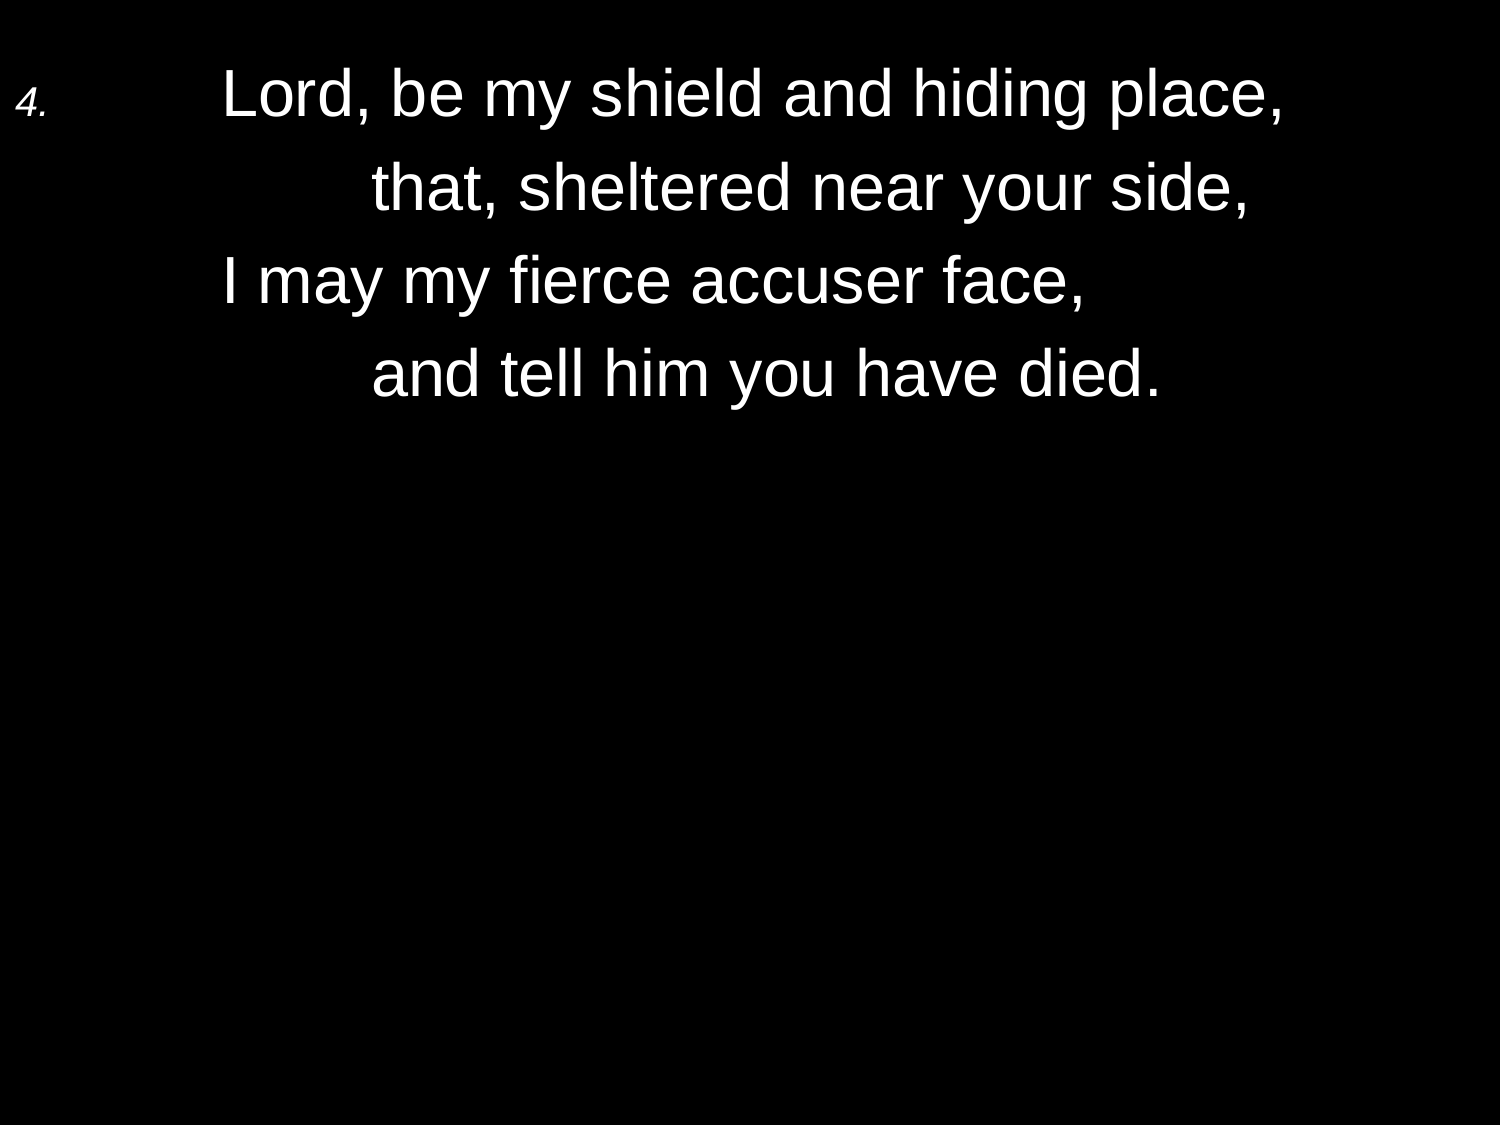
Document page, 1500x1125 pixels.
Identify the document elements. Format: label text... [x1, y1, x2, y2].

list 4. Lord, be my shield and hiding place, that, sheltered near your side, I may my fierce accuser face, and tell him you have died. [0, 42, 1500, 1047]
